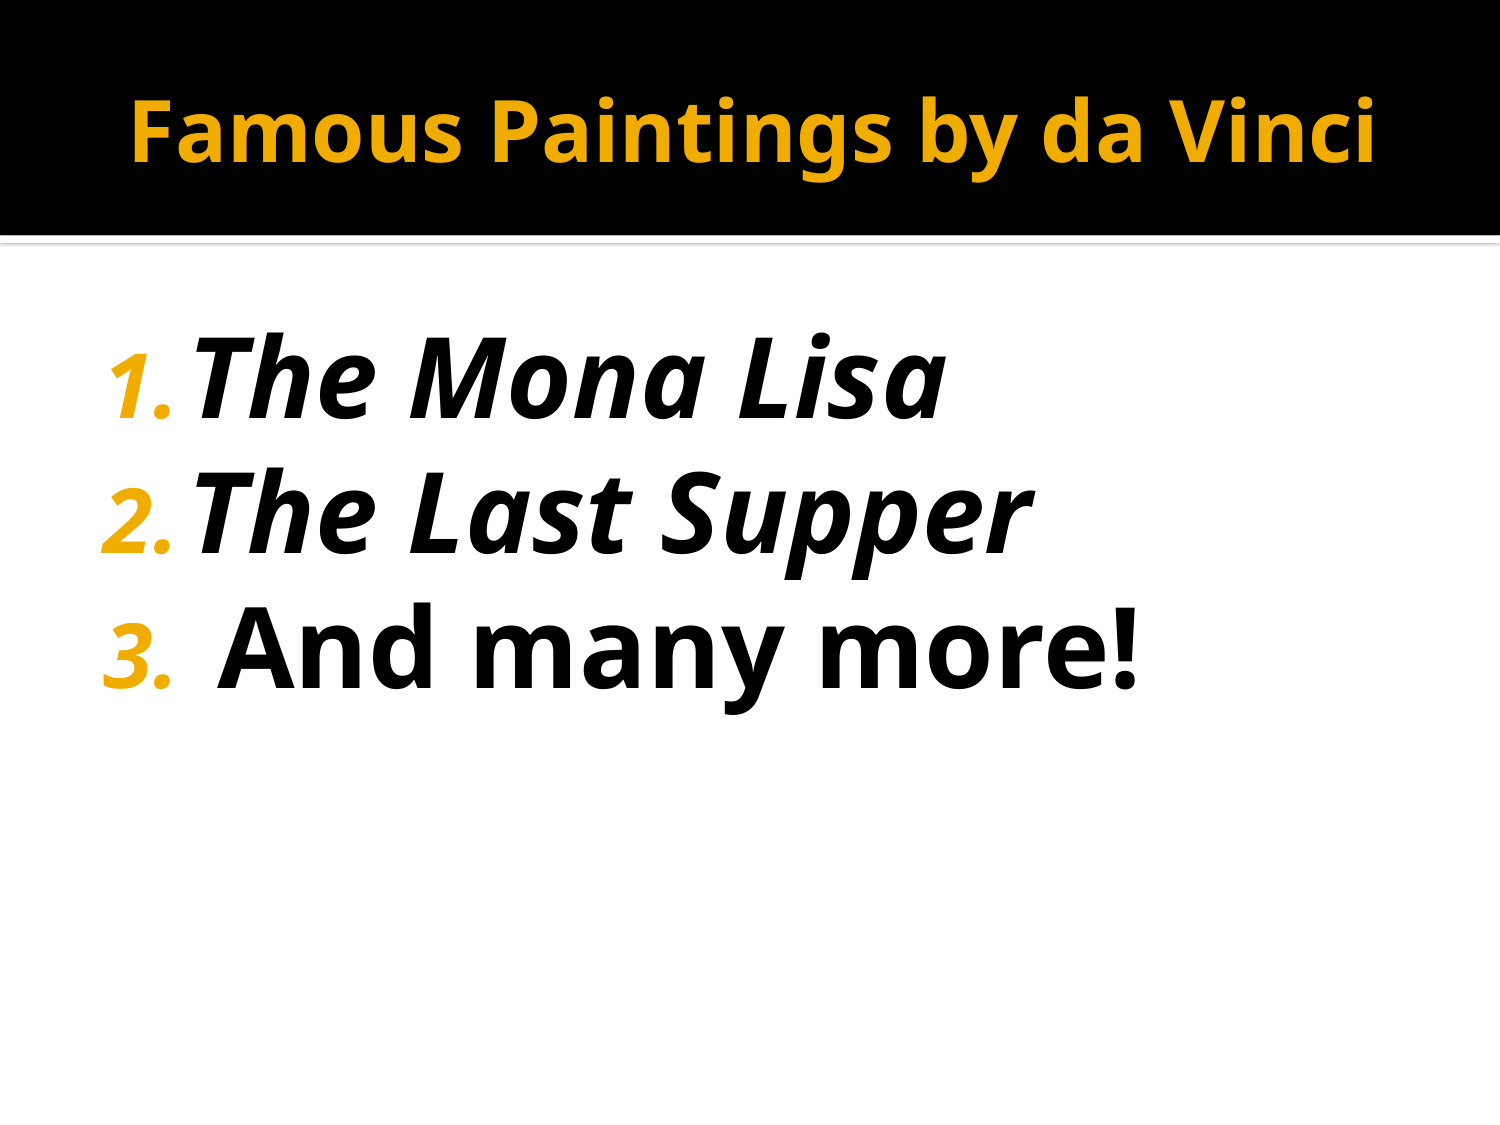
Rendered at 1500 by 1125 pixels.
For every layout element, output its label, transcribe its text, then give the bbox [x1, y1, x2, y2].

title Famous Paintings by da Vinci [75, 25, 1425, 231]
list The Mona Lisa The Last Supper And many more! [75, 291, 1425, 1050]
